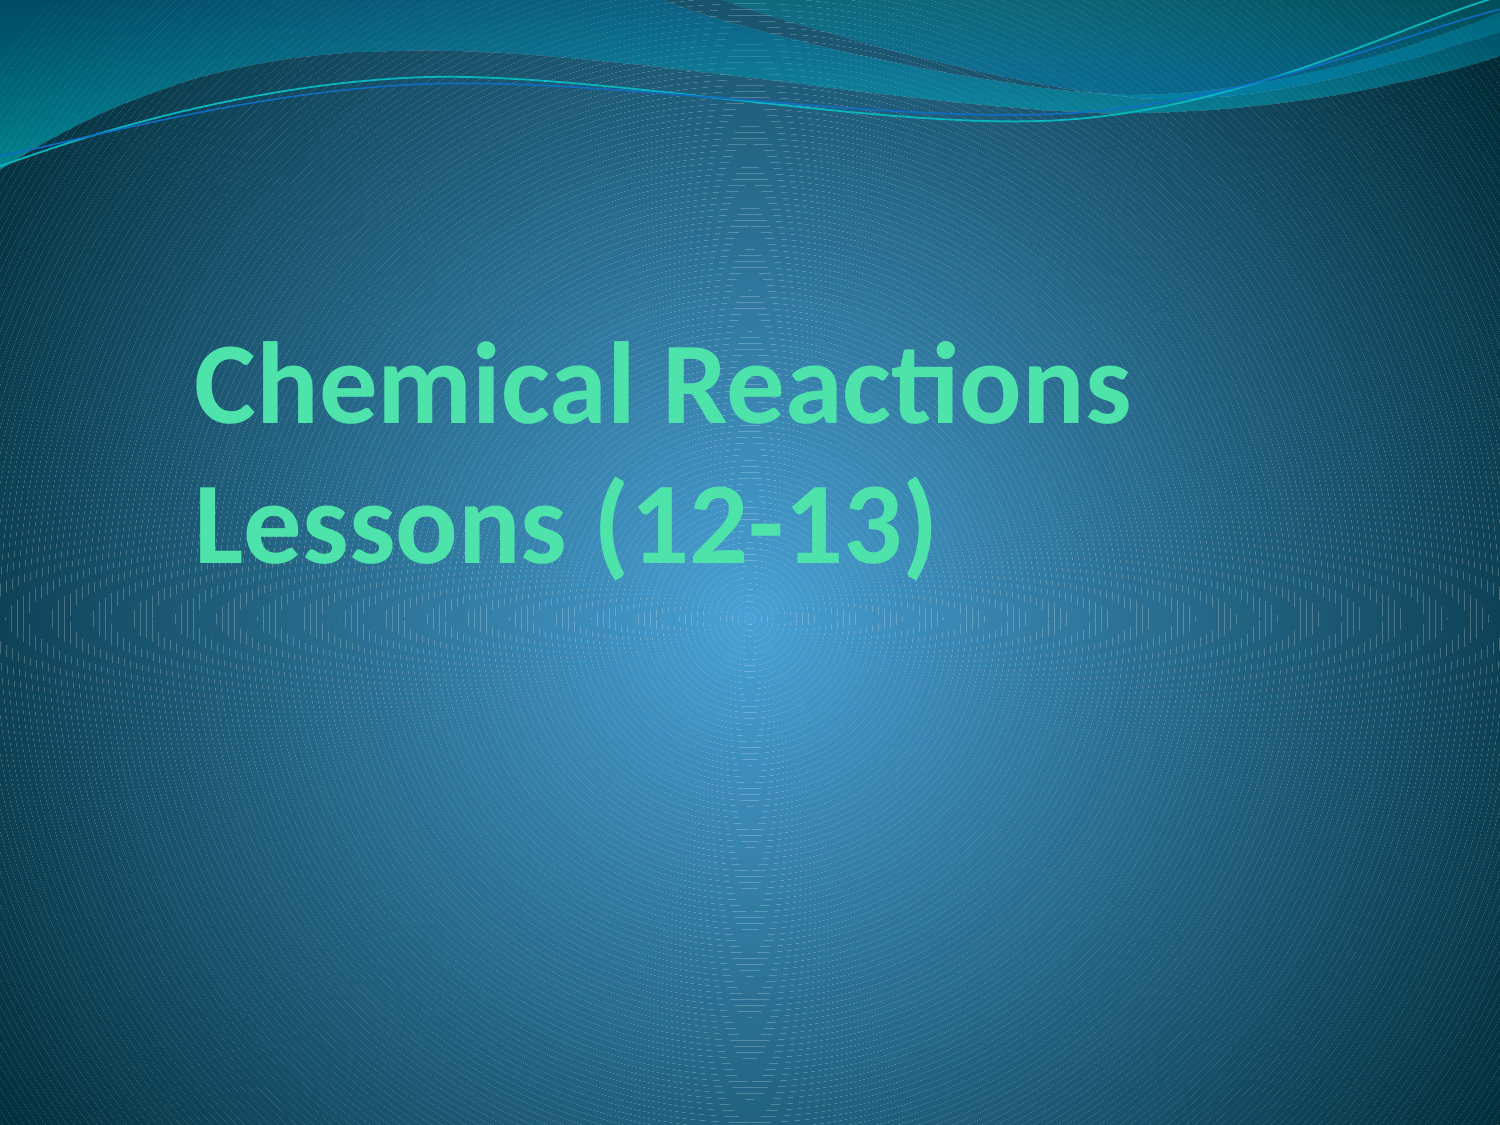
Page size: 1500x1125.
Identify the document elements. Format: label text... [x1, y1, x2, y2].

title Chemical Reactions Lessons (12-13) [194, 503, 1470, 727]
